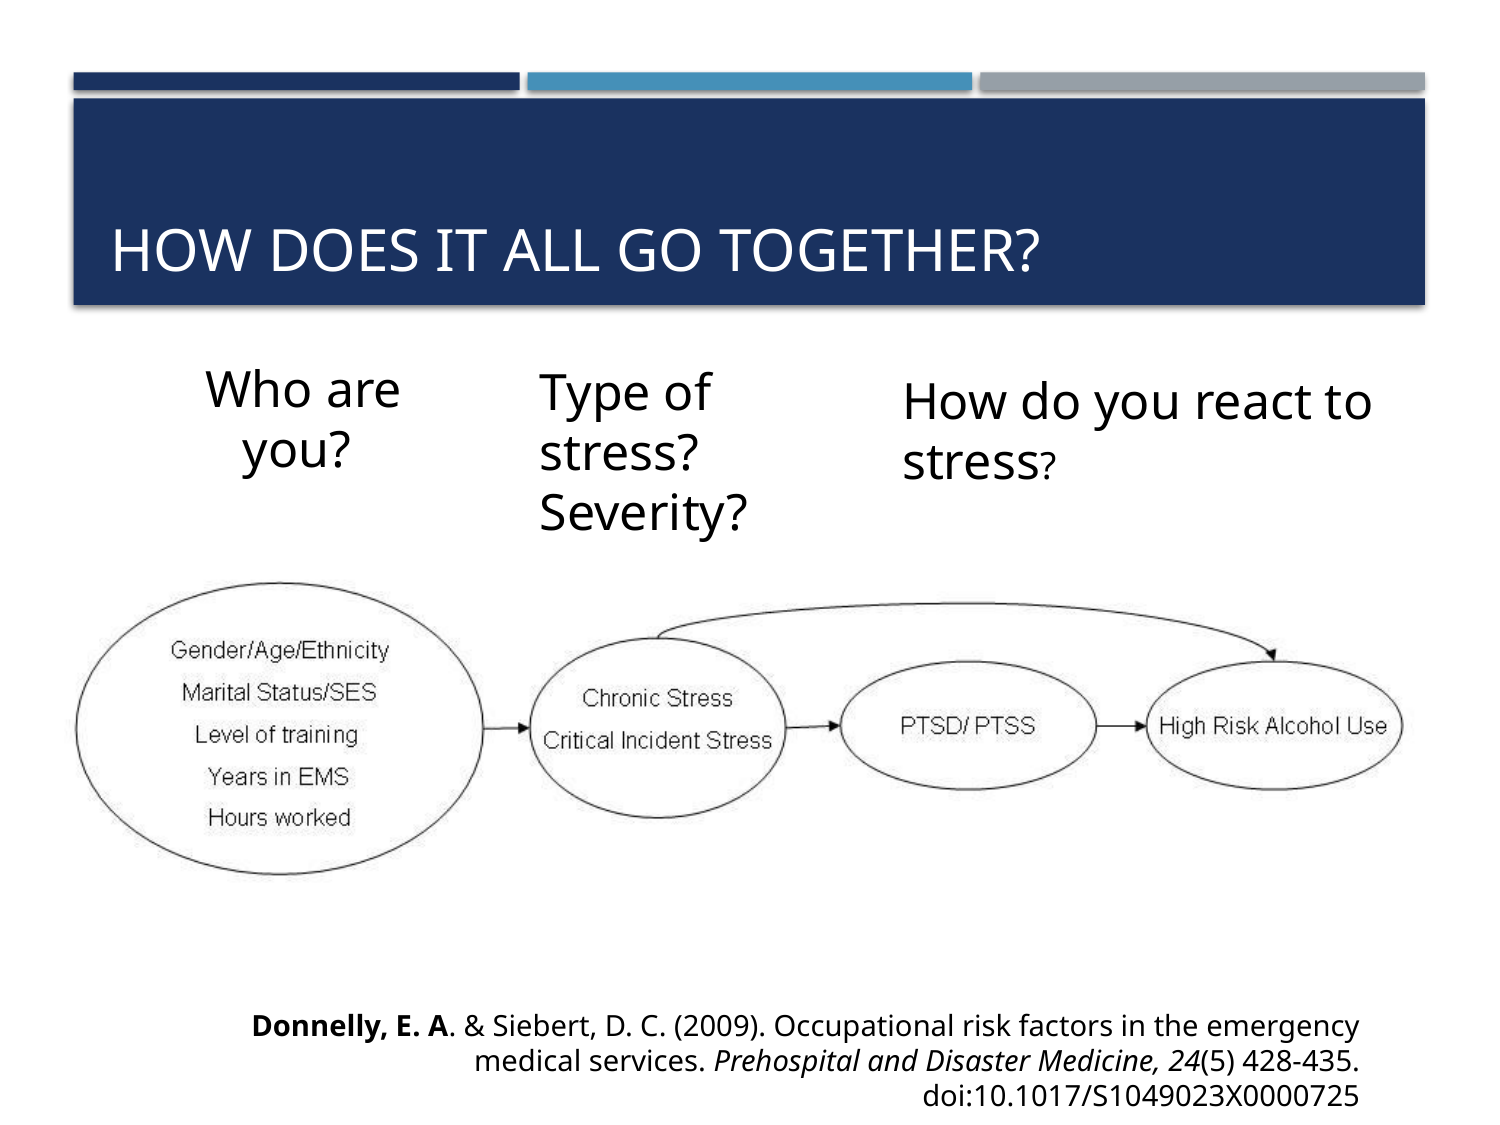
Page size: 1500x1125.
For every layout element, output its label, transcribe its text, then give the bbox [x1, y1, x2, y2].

text_box Donnelly, E. A. & Siebert, D. C. (2009). Occupational risk factors in the emergency medical services. Prehospital and Disaster Medicine, 24(5) 428-435. doi:10.1017/S1049023X0000725 [187, 999, 1375, 1120]
text_box Type of stress? Severity? [524, 352, 825, 507]
title How does it all go together? [95, 112, 1406, 291]
text_box How do you react to stress? [887, 362, 1413, 498]
picture [52, 509, 1449, 928]
text_box Who are you? [153, 349, 454, 485]
